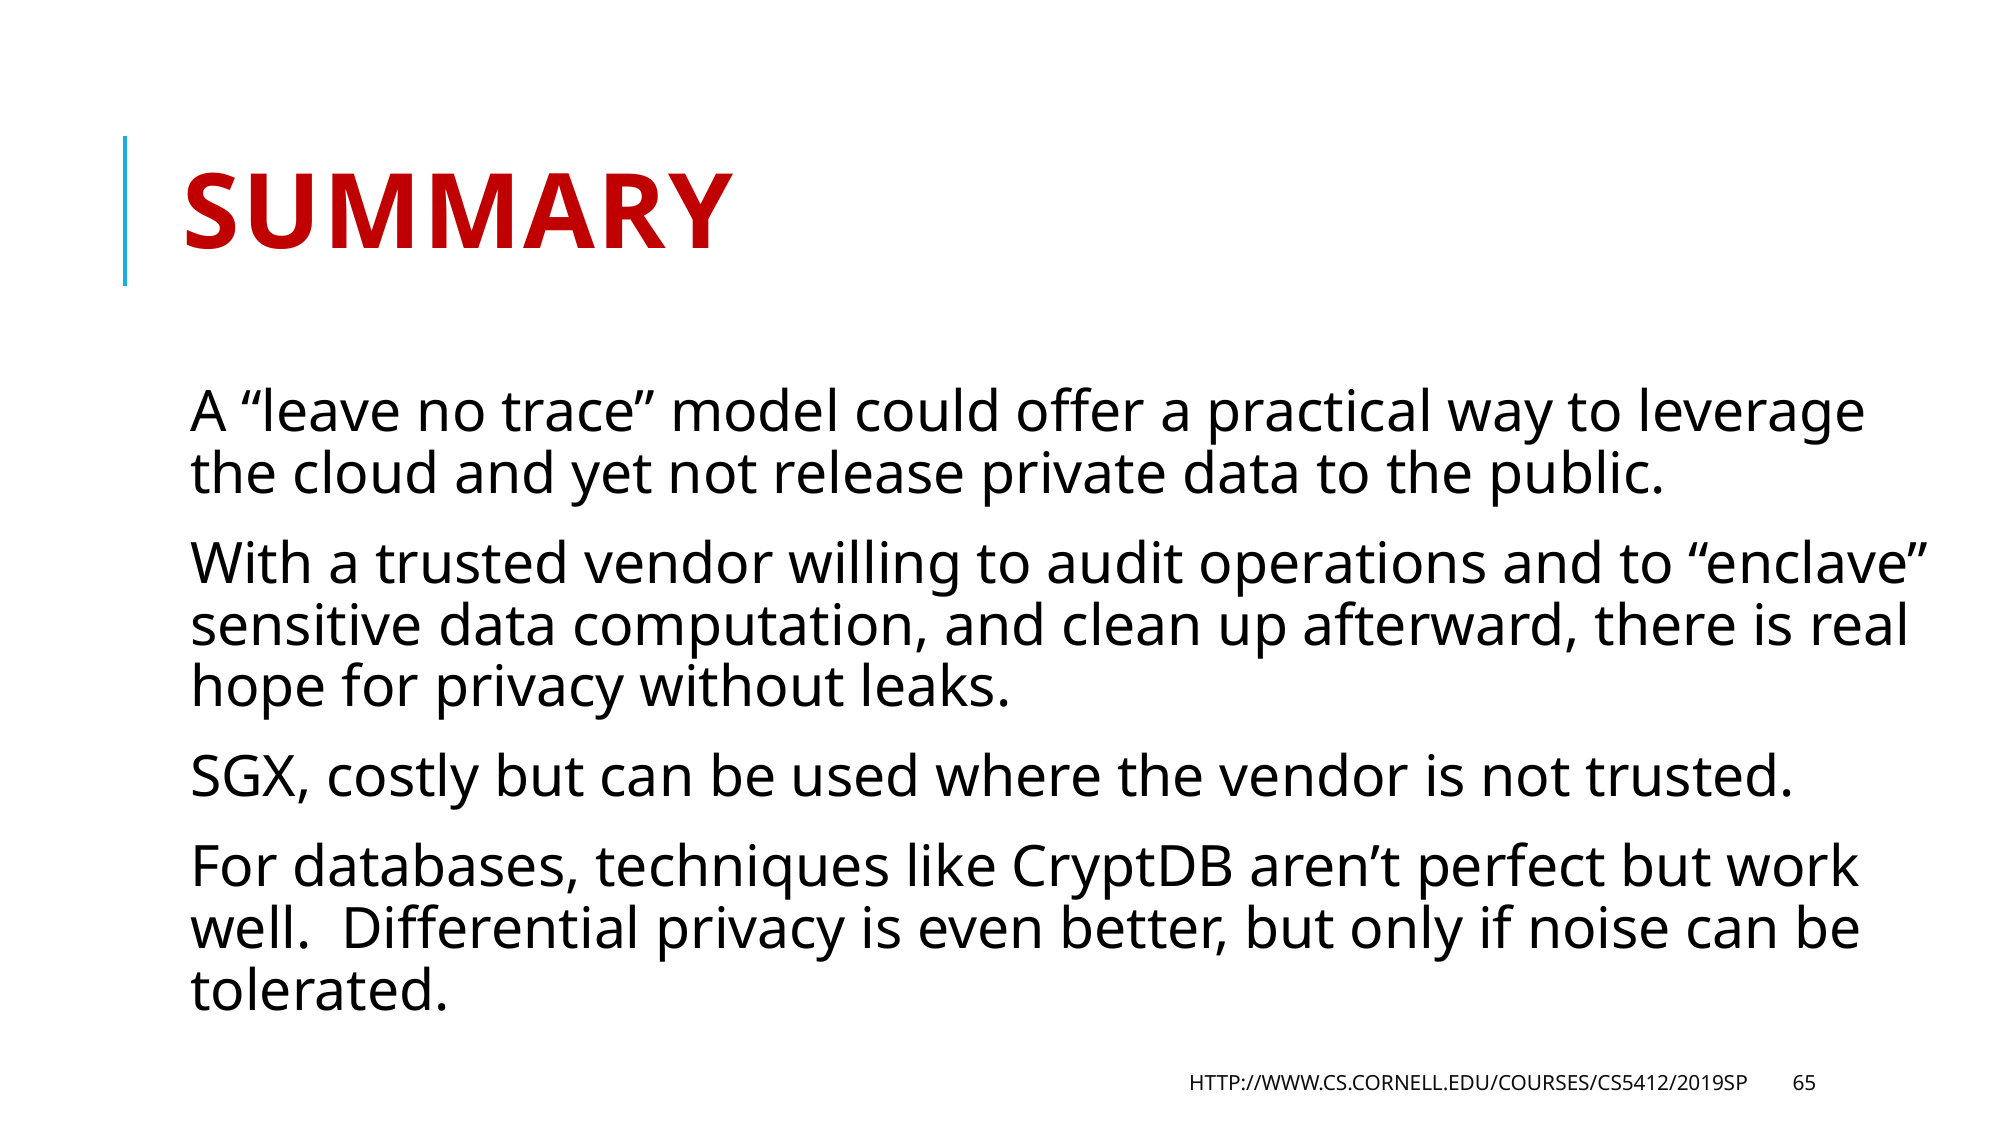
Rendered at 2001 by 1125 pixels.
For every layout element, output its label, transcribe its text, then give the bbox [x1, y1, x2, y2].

title Summary [168, 96, 1938, 342]
list A “leave no trace” model could offer a practical way to leverage the cloud and yet not release private data to the public. With a trusted vendor willing to audit operations and to “enclave” sensitive data computation, and clean up afterward, there is real hope for privacy without leaks. SGX, costly but can be used where the vendor is not trusted. For databases, techniques like CryptDB aren’t perfect but work well. Differential privacy is even better, but only if noise can be tolerated. [168, 375, 1973, 1035]
slide_number 65 [1777, 1061, 1938, 1107]
footer http://www.cs.cornell.edu/courses/cs5412/2019sp [794, 1061, 1763, 1107]
